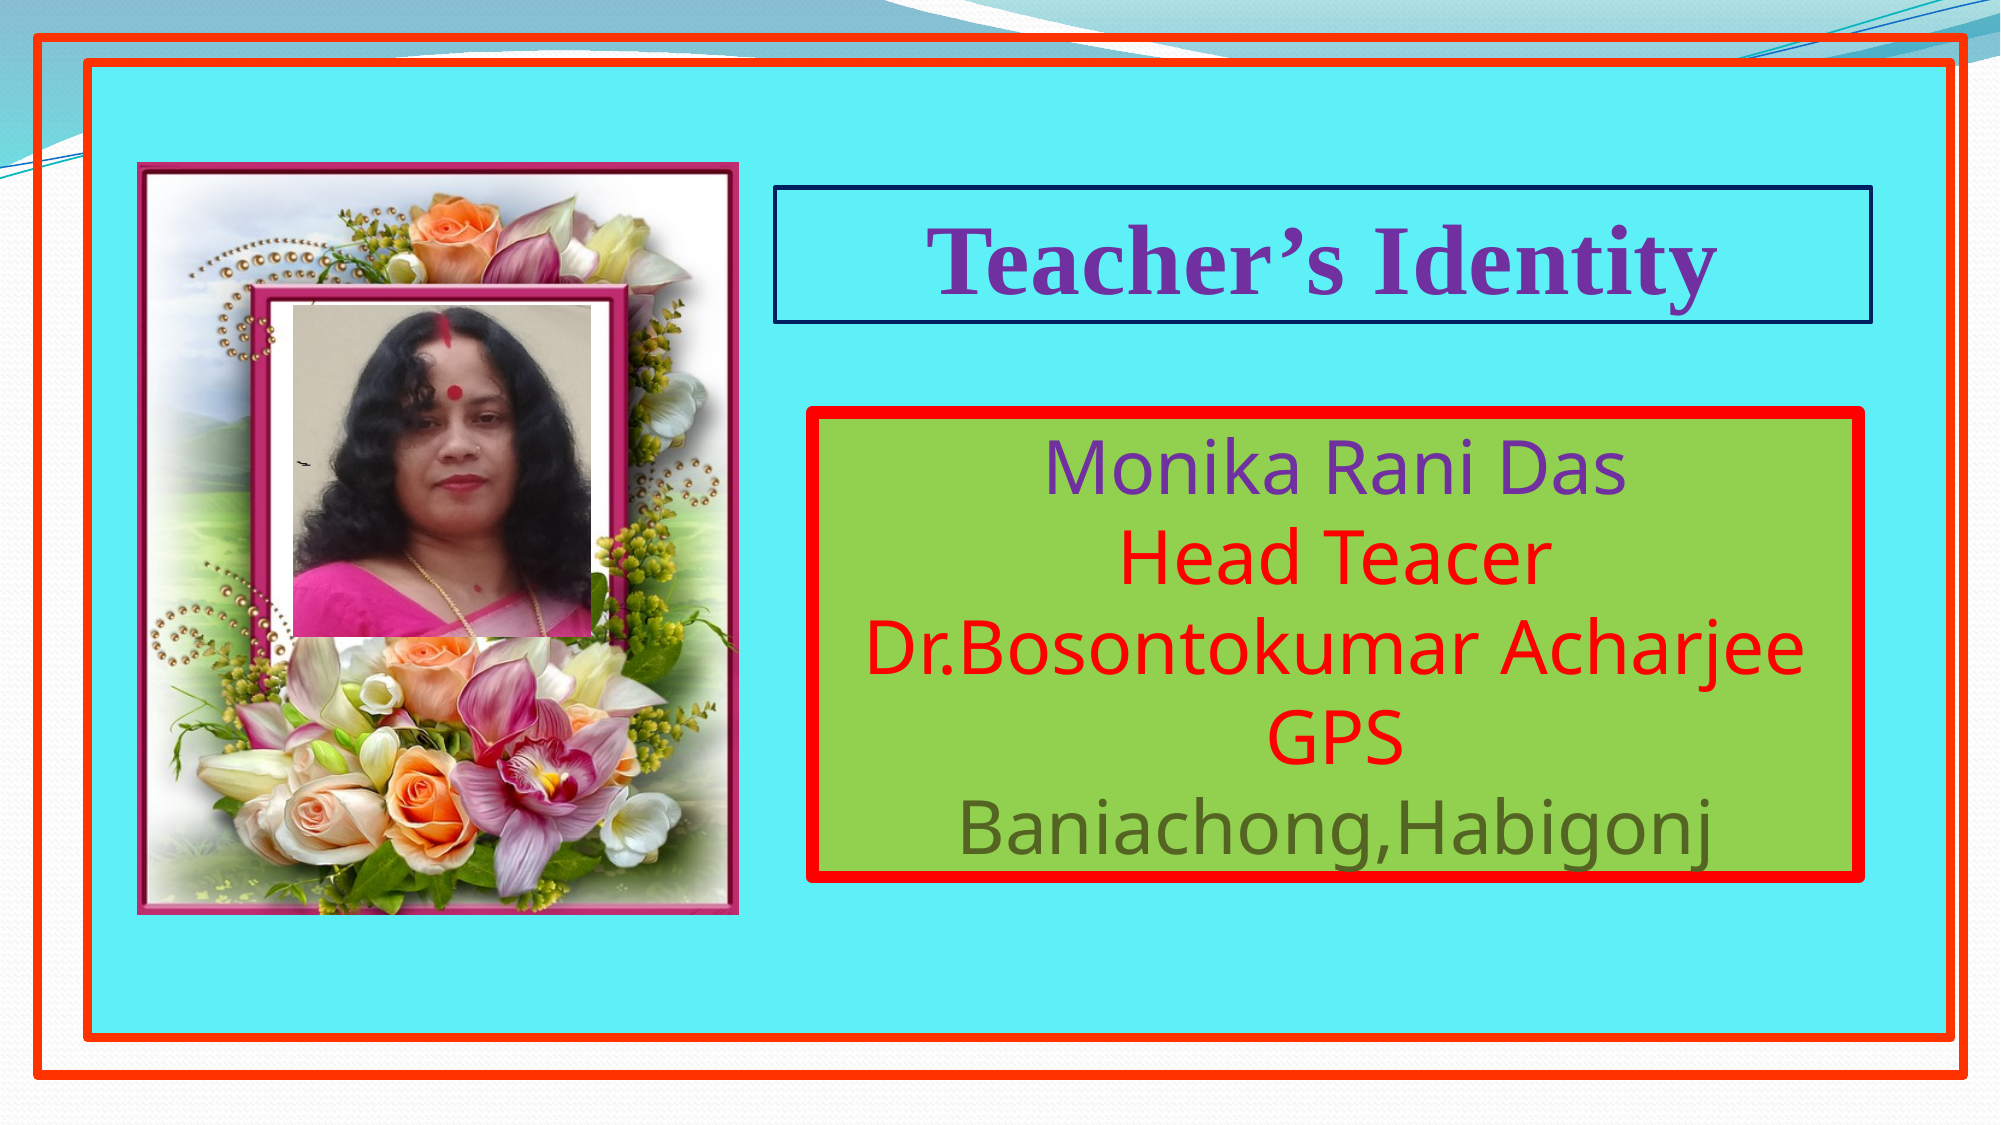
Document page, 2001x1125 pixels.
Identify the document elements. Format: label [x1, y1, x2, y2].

text_box [137, 162, 739, 915]
text_box [37, 37, 1964, 1076]
